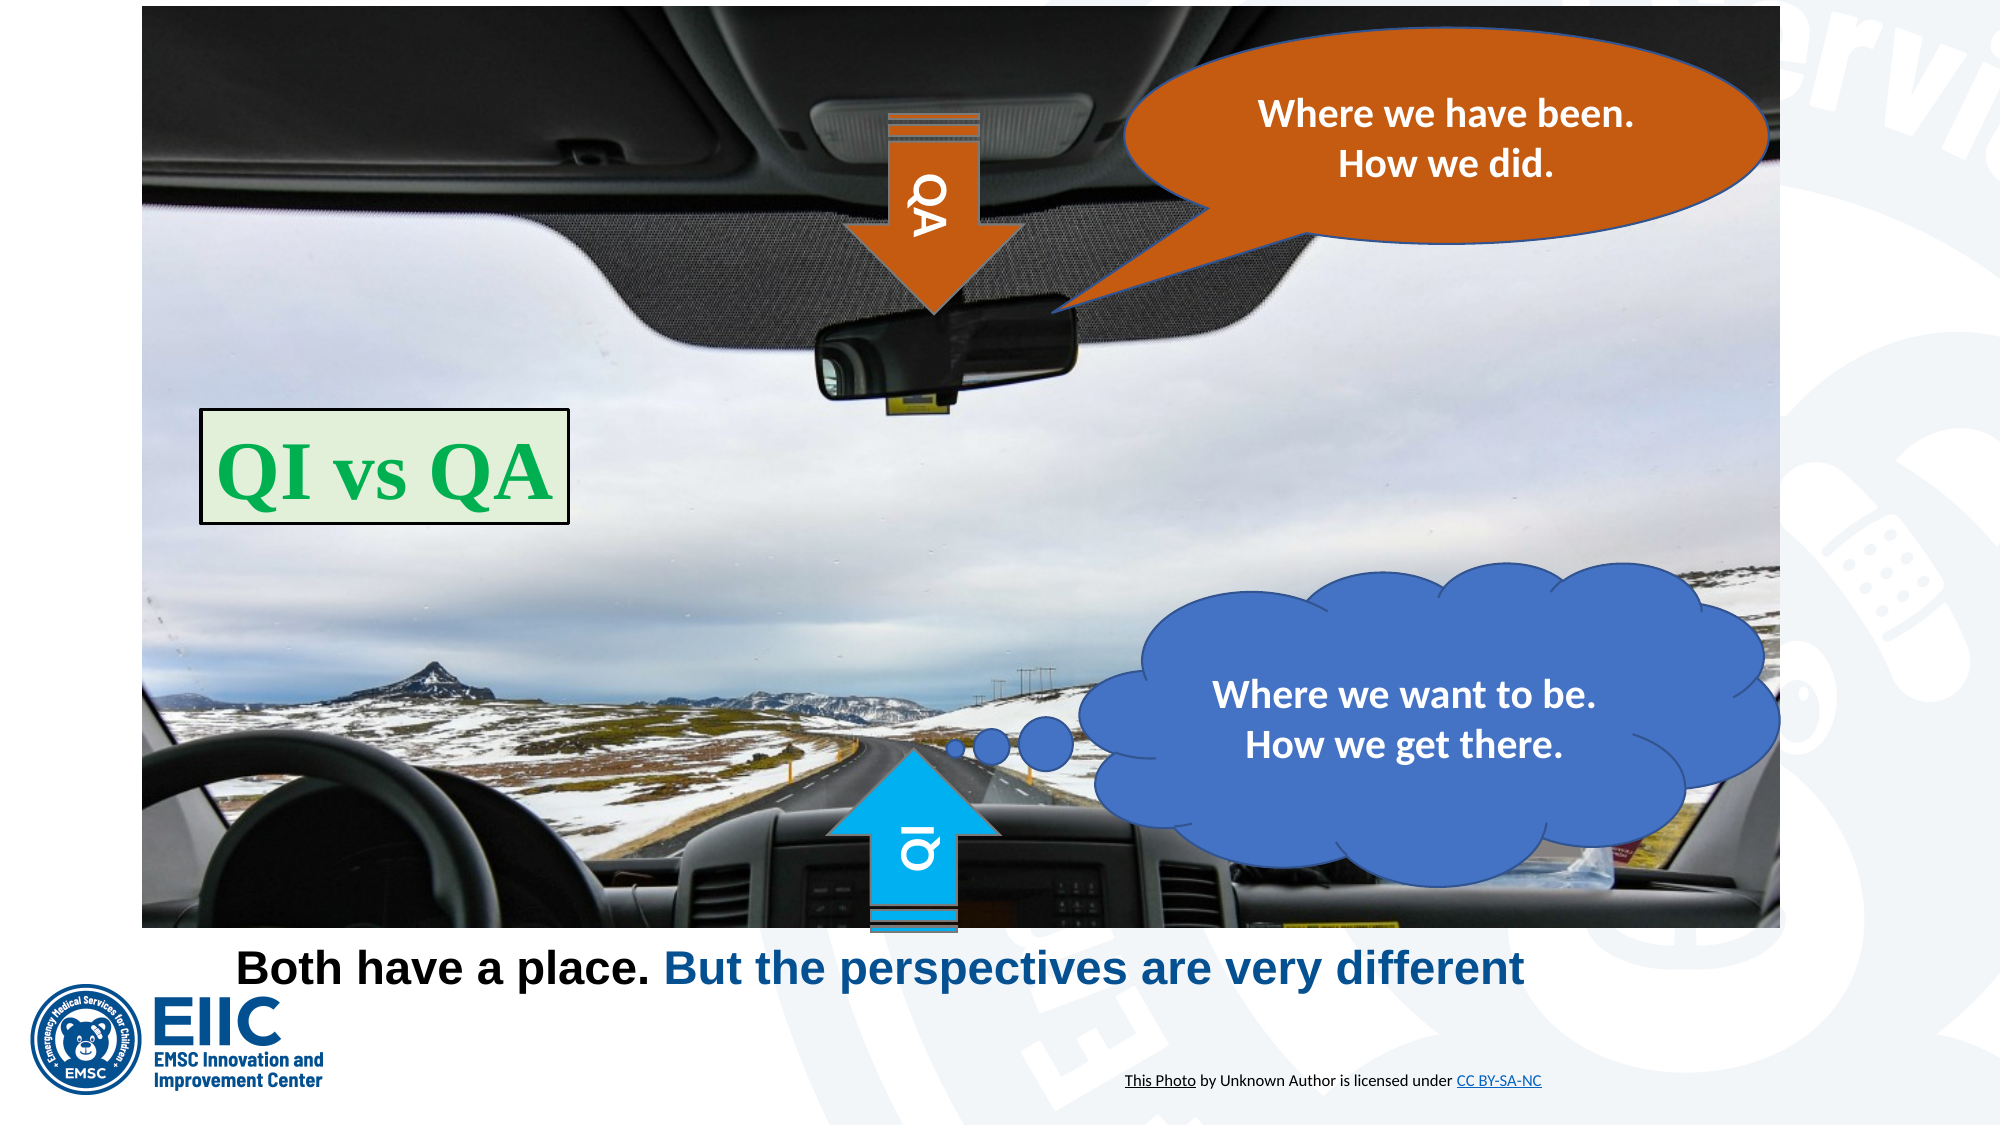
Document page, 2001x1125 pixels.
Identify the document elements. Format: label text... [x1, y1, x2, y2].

title Both have a place. But the perspectives are very different [220, 928, 1632, 1003]
text_box QI [870, 928, 958, 933]
text_box This Photo by Unknown Author is licensed under CC BY-SA-NC [1110, 1062, 1623, 1097]
picture [0, 0, 2001, 1125]
